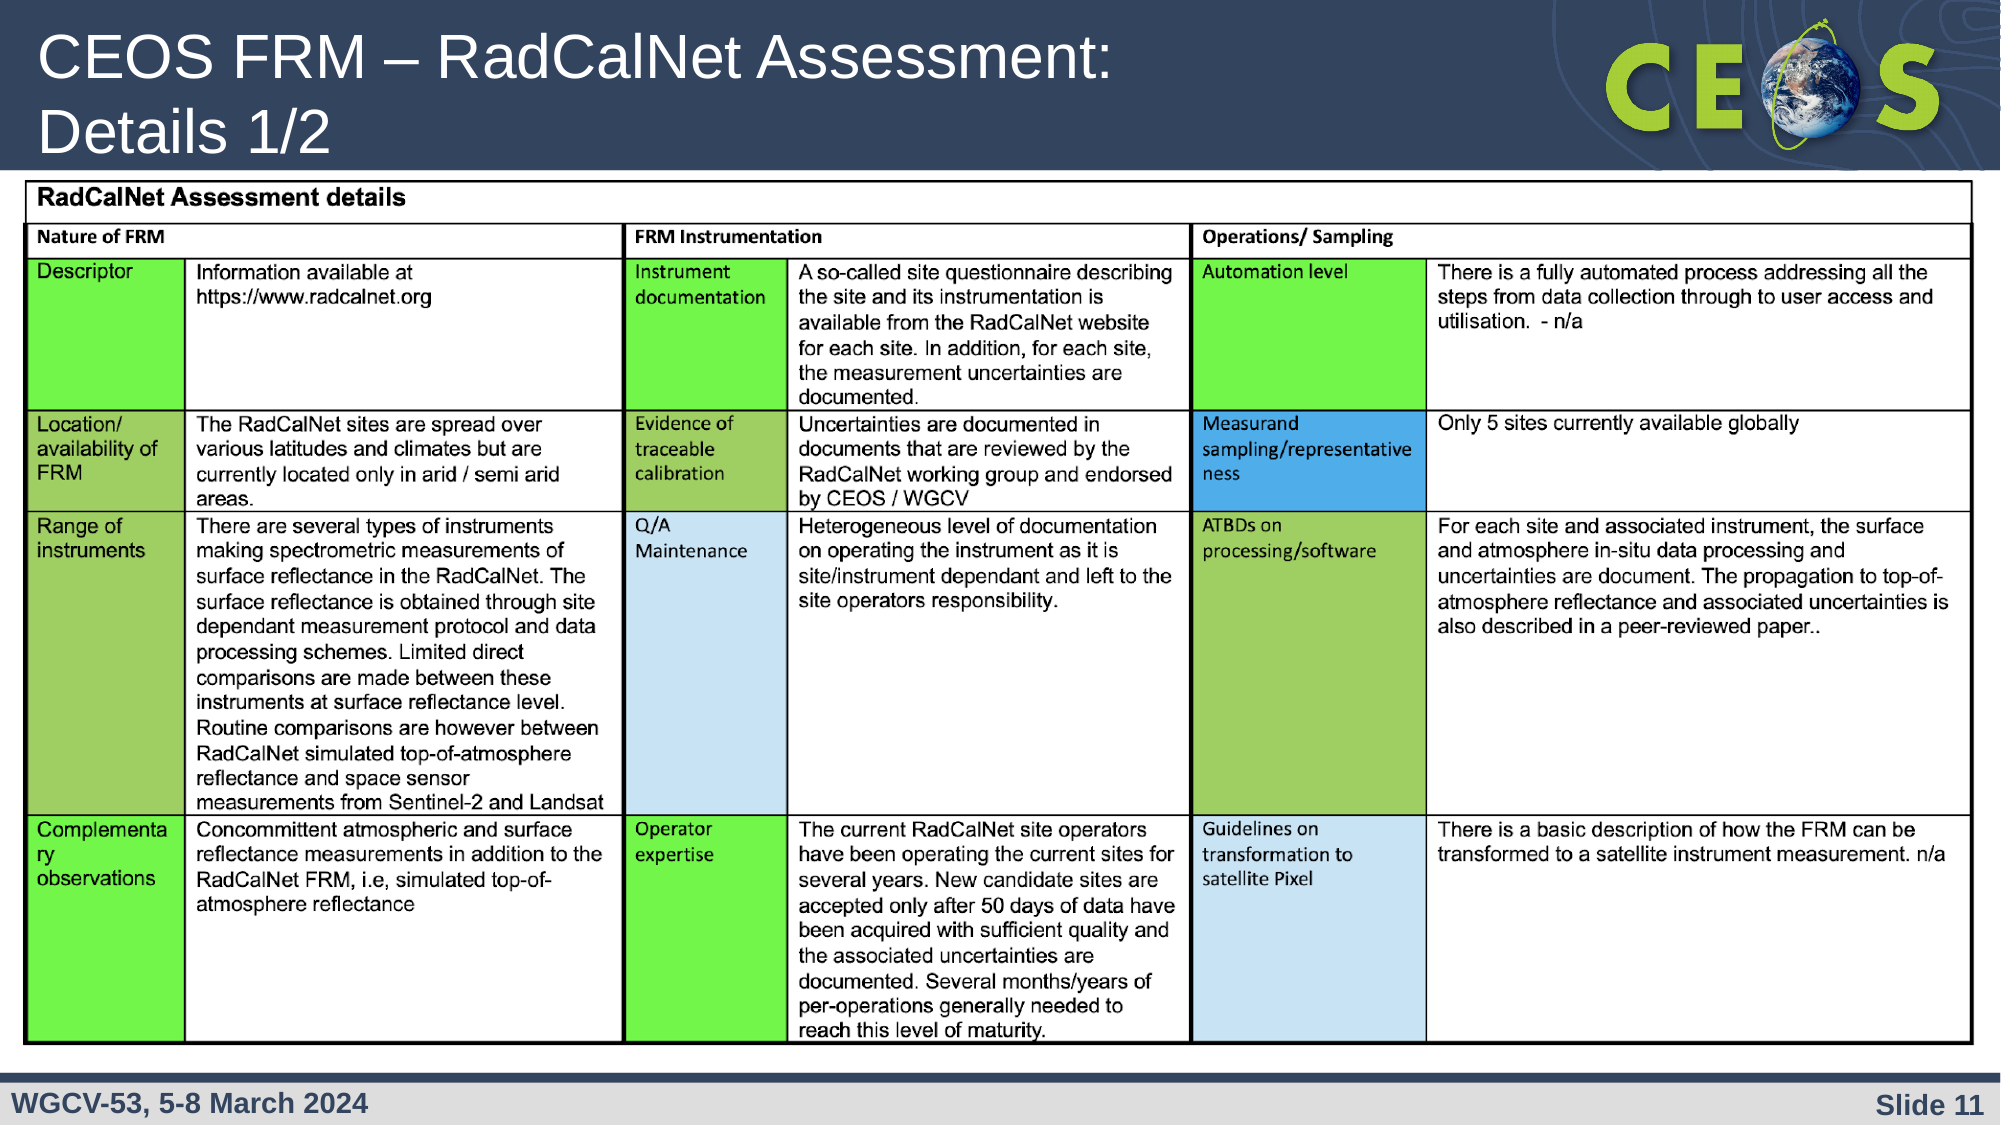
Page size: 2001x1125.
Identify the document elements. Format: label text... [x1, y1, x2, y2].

title CEOS FRM – RadCalNet Assessment: Details 1/2 [22, 8, 1641, 137]
picture [1606, 18, 1939, 150]
picture [19, 176, 1981, 1052]
